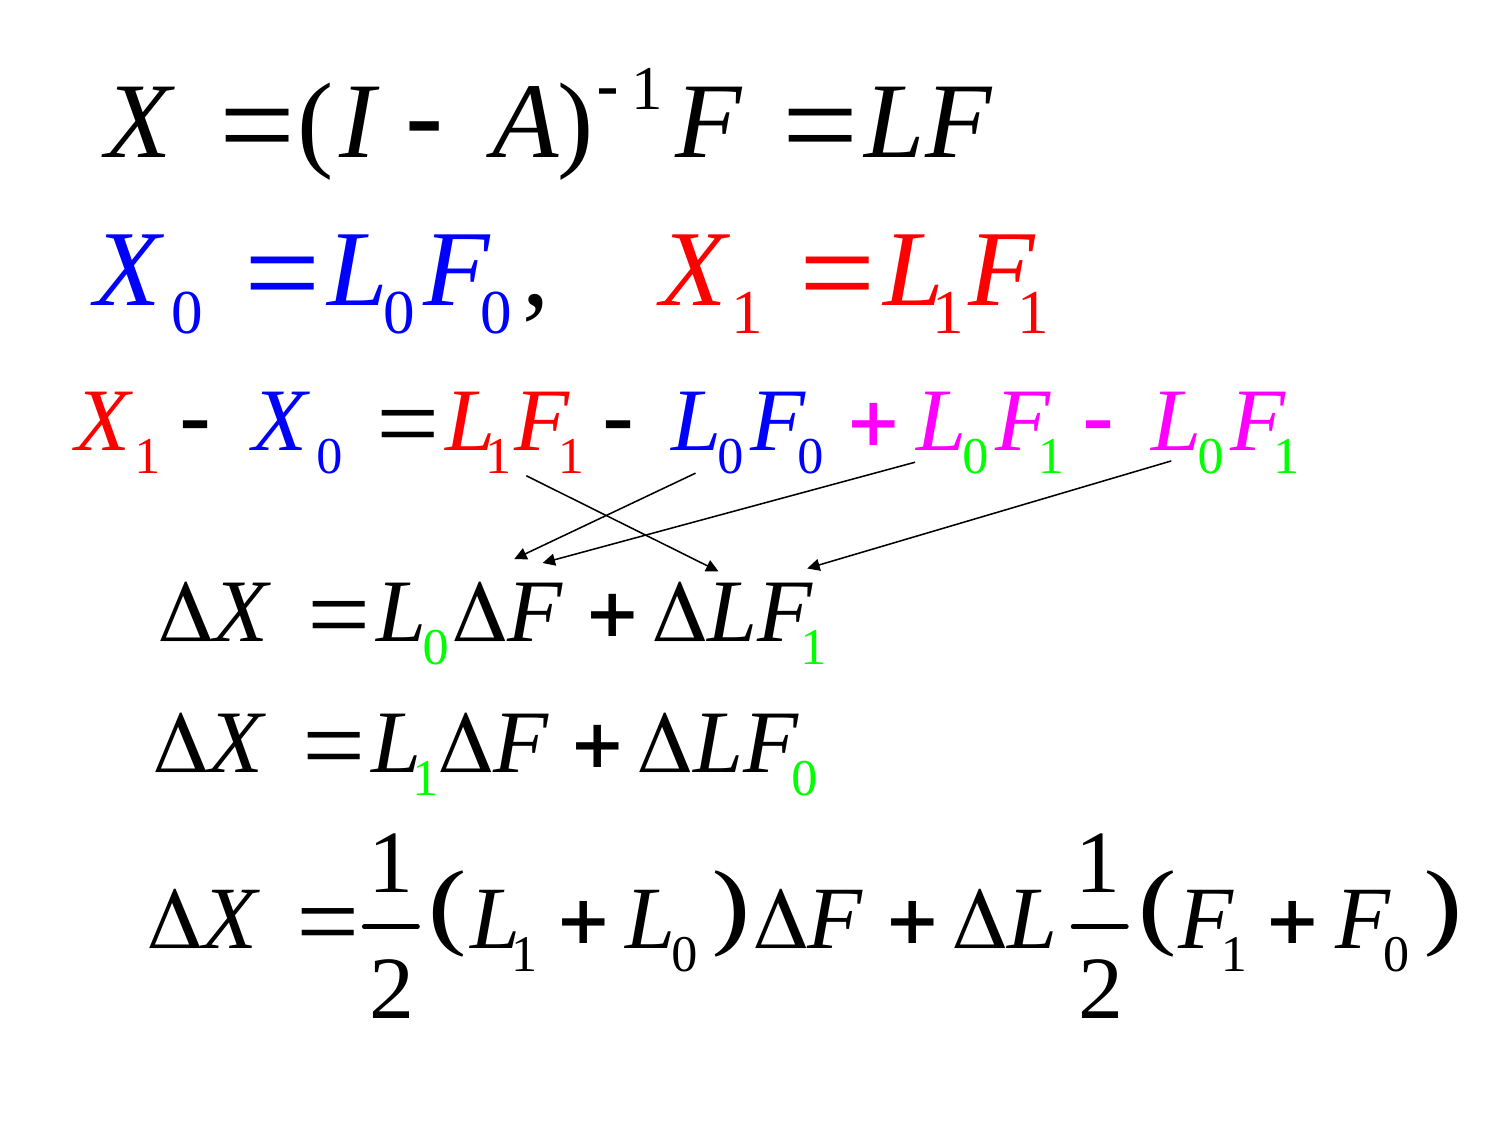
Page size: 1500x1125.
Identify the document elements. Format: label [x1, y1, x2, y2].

text_box [133, 807, 1470, 1038]
text_box [54, 361, 1308, 495]
text_box [139, 682, 830, 807]
text_box [69, 197, 1069, 360]
text_box [145, 552, 836, 686]
text_box [80, 41, 1023, 197]
